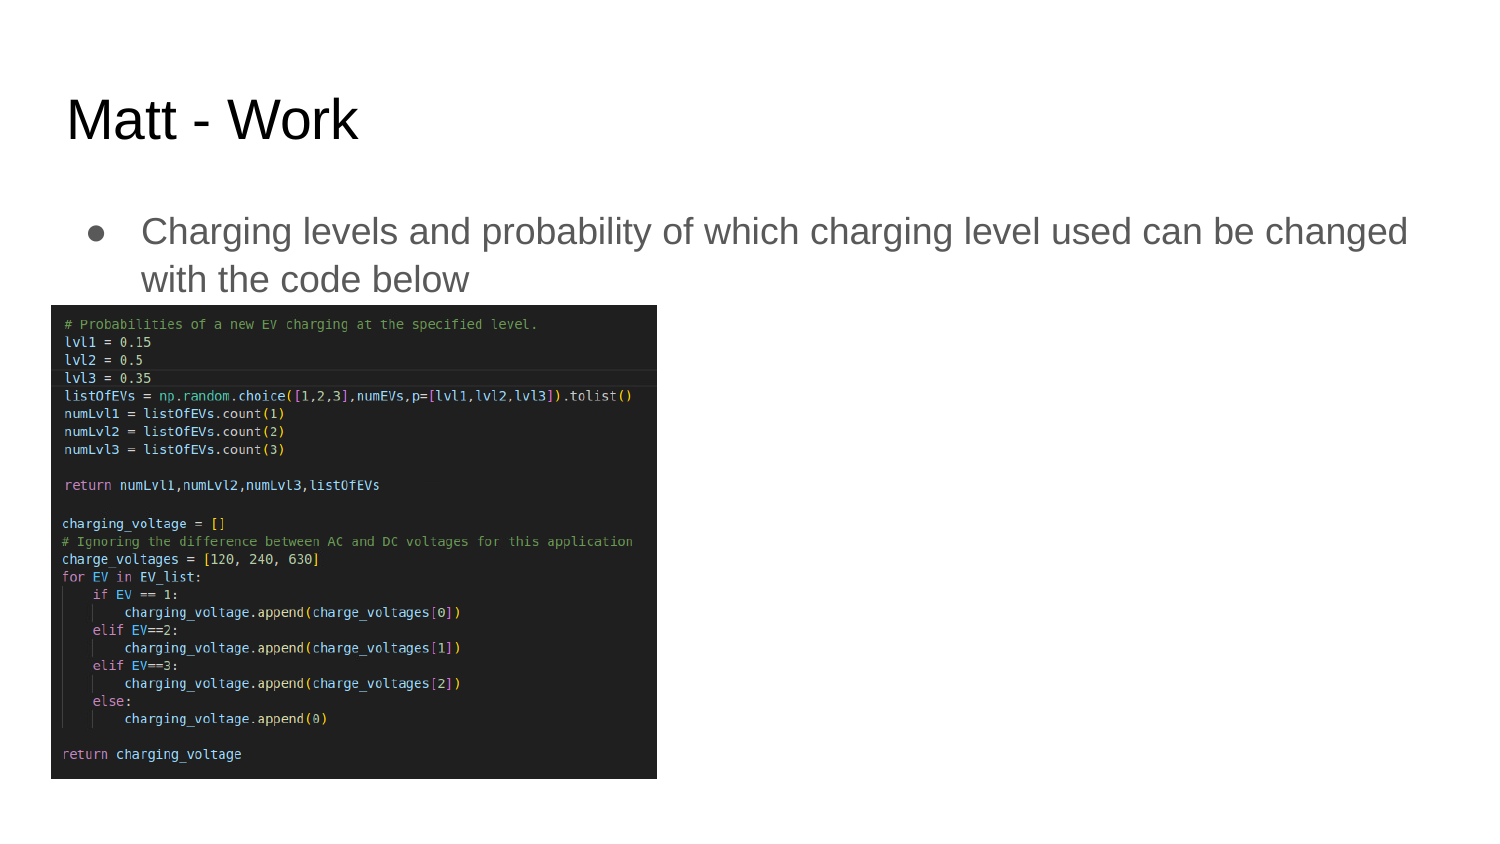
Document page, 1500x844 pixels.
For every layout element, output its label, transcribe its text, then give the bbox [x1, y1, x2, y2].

picture [50, 305, 658, 779]
list Charging levels and probability of which charging level used can be changed with the code below [51, 189, 1449, 750]
title Matt - Work [51, 72, 1449, 167]
